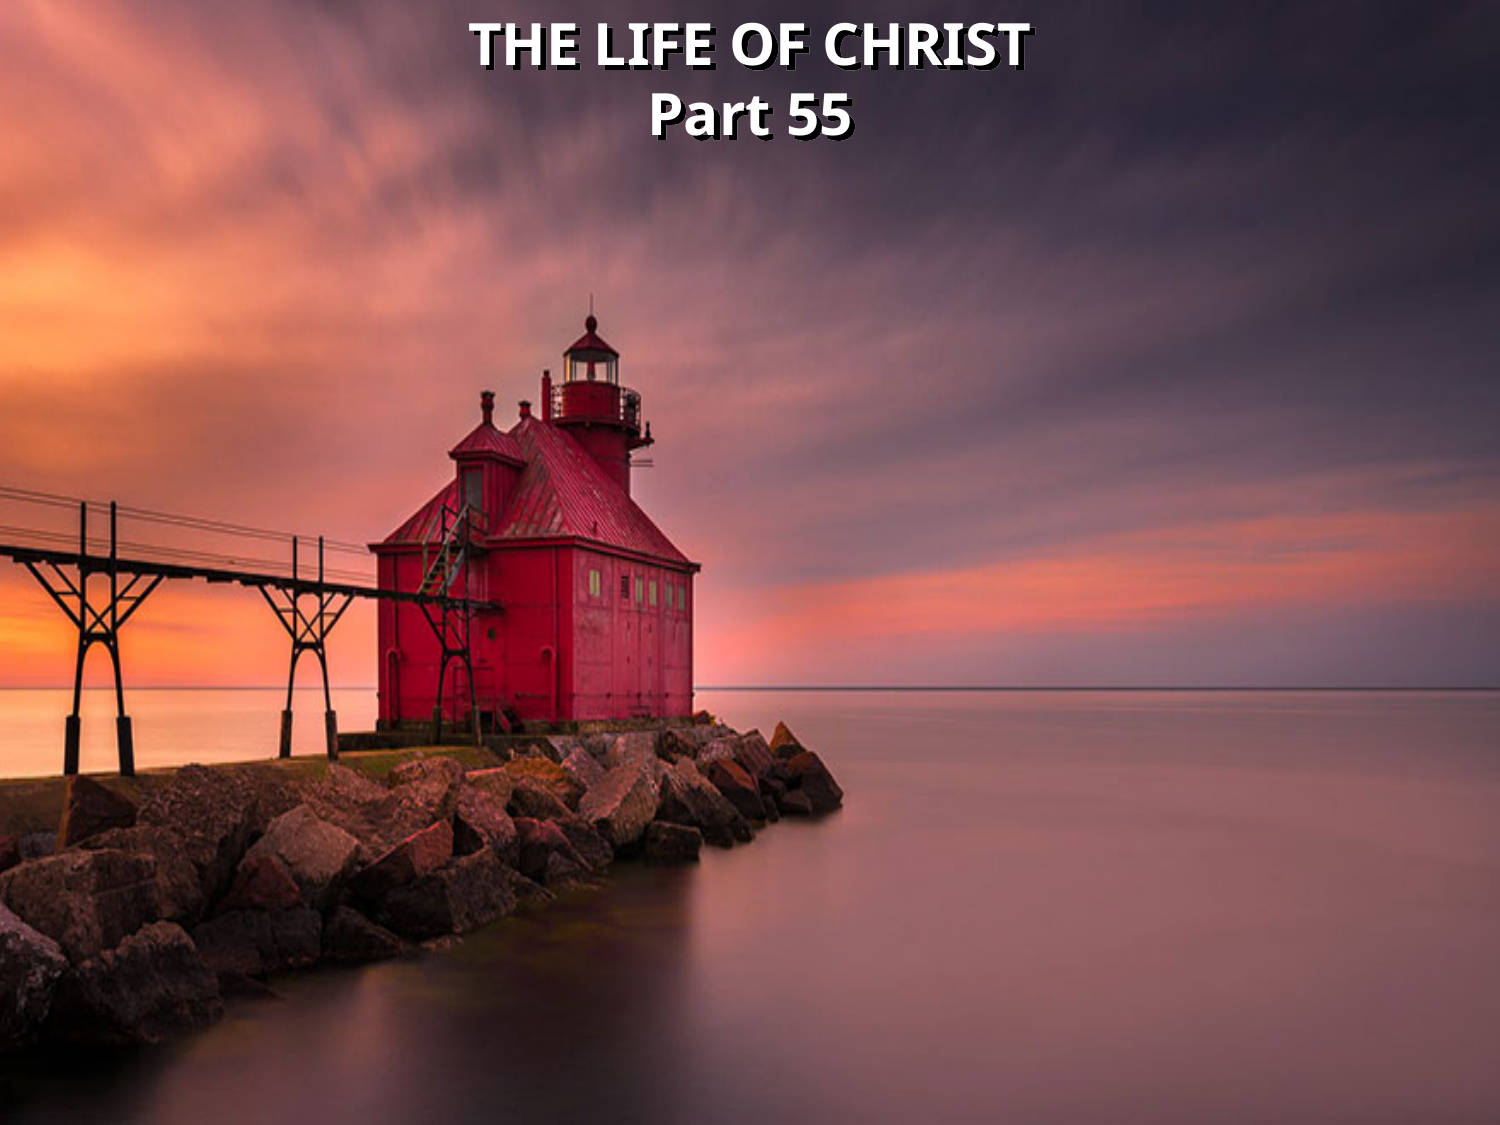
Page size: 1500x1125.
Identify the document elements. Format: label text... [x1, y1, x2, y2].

picture [0, 155, 1500, 1125]
text_box THE LIFE OF CHRIST Part 55 [0, 0, 1500, 155]
